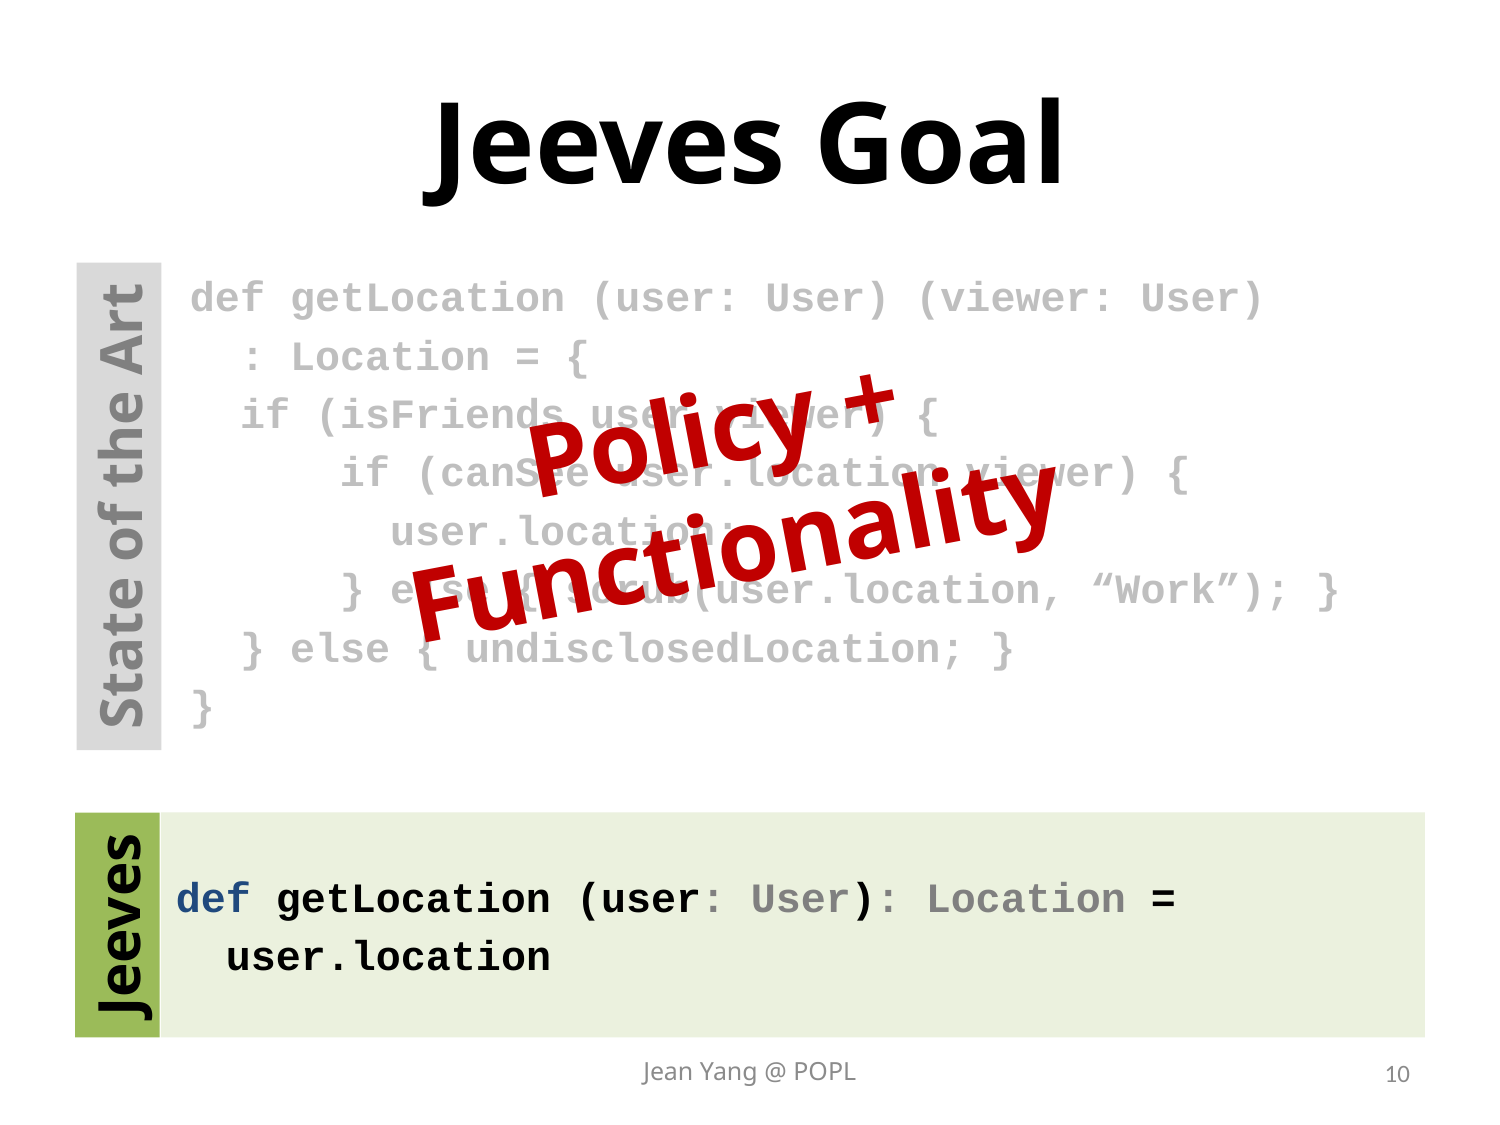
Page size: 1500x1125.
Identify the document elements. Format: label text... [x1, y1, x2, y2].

text_box def getLocation (user: User): Location = user.location [160, 812, 1425, 1038]
text_box Jeeves [75, 812, 160, 1038]
title Jeeves Goal [75, 45, 1425, 233]
slide_number 10 [1074, 1042, 1425, 1103]
text_box State of the Art [76, 262, 162, 751]
text_box Policy + Functionality [324, 287, 1122, 681]
list def getLocation (user: User) (viewer: User) : Location = { if (isFriends user viewer) { if (canSee user.location viewer) { user.location; } else { scrub(user.location, “Work”); } } else { undisclosedLocation; } } [174, 262, 1425, 763]
footer Jean Yang @ POPL [512, 1042, 988, 1103]
